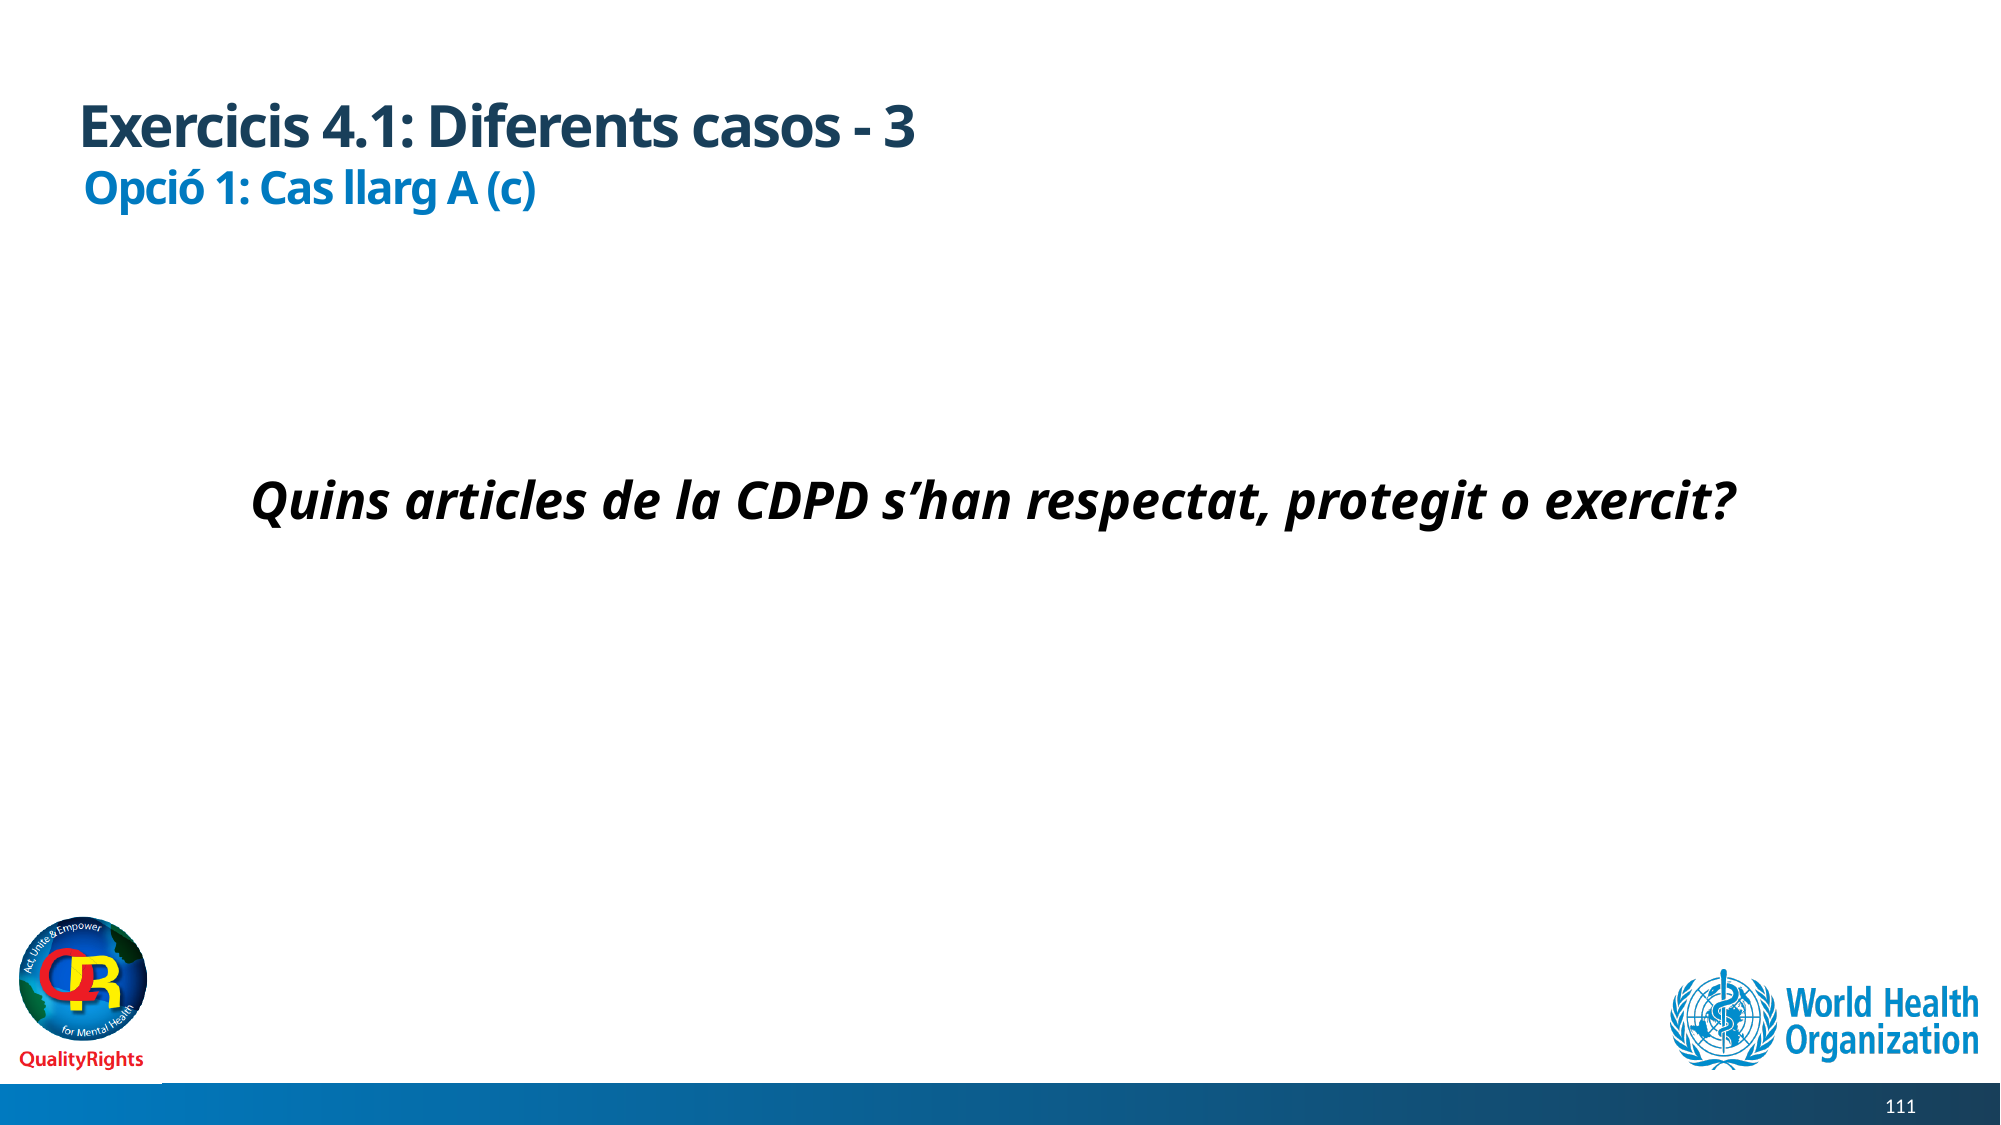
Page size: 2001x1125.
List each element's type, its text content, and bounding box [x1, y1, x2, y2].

title Exercicis 4.1: Diferents casos - 3 [63, 83, 1671, 154]
picture [1725, 1040, 1747, 1054]
picture [1670, 1029, 1716, 1070]
picture [1683, 1024, 1762, 1060]
picture [1747, 1024, 1758, 1042]
list Opció 1: Cas llarg A (c) [83, 155, 1917, 215]
picture [0, 899, 162, 1084]
picture [1742, 1024, 1750, 1036]
picture [1716, 1064, 1731, 1070]
list Quins articles de la CDPD s’han respectat, protegit o exercit? [83, 285, 1917, 1024]
picture [1678, 1024, 1682, 1034]
picture [1792, 1029, 1801, 1049]
picture [1730, 969, 1978, 1070]
picture [1713, 1024, 1722, 1029]
